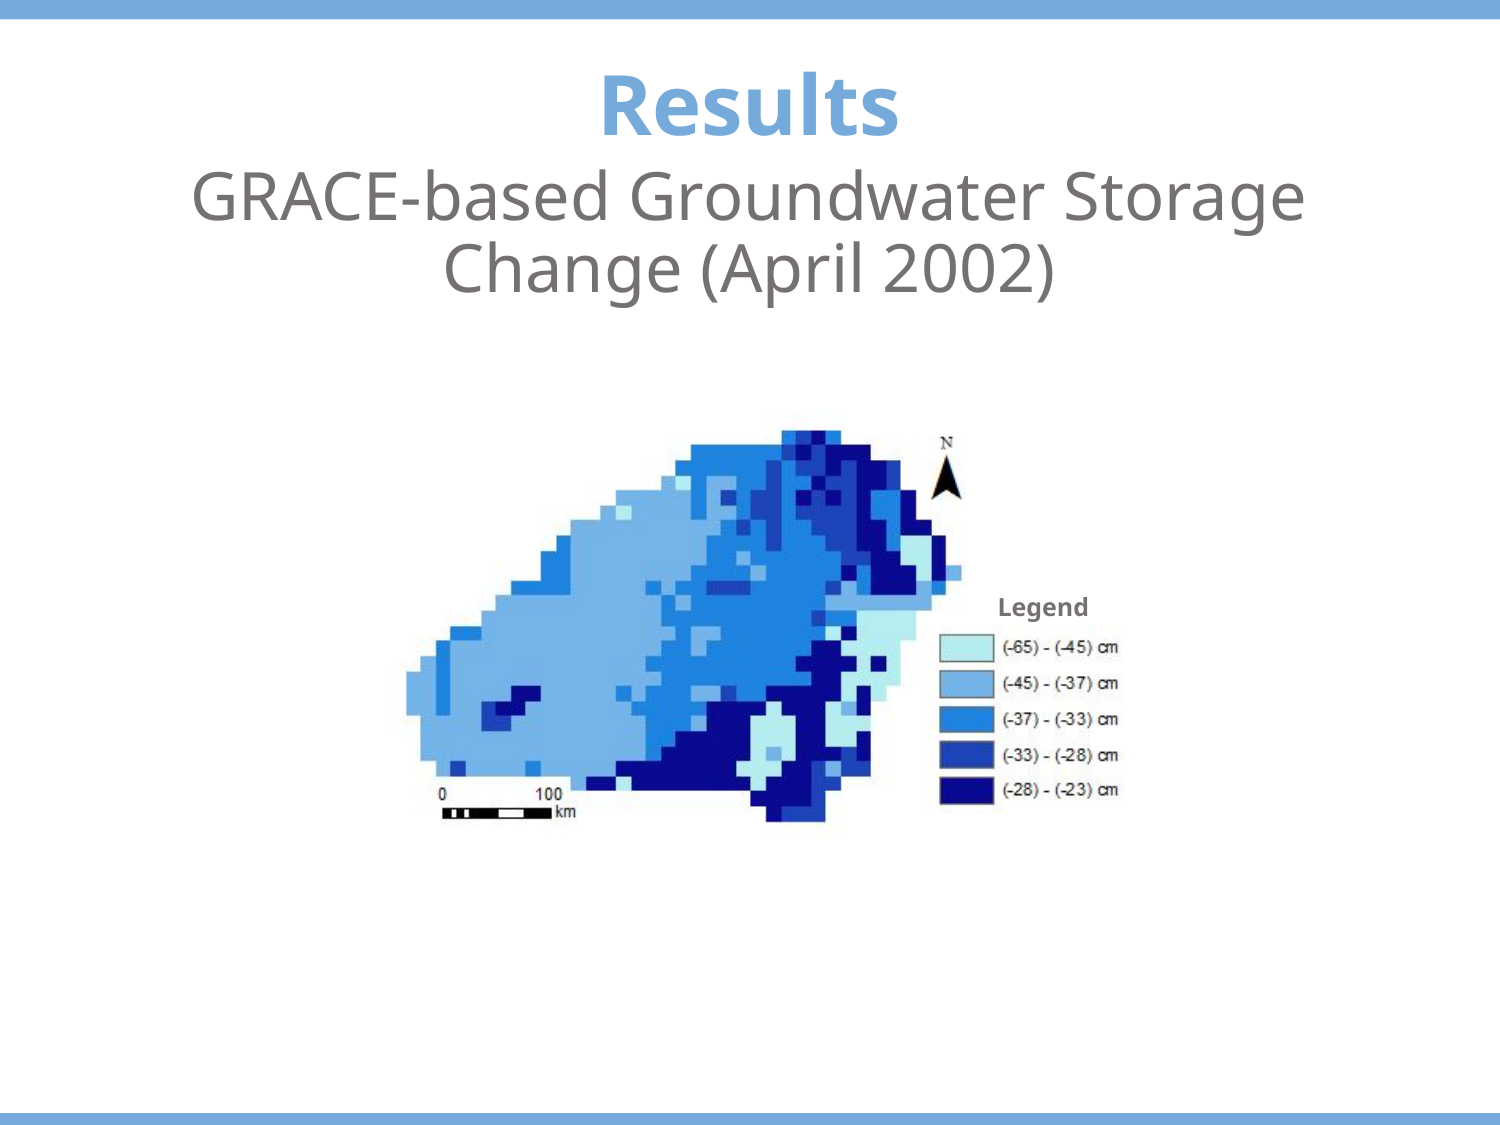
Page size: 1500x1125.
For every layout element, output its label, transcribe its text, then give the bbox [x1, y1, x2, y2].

list GRACE-based Groundwater Storage Change (April 2002) [121, 155, 1377, 764]
list Results [121, 55, 1377, 155]
picture [391, 387, 1124, 863]
text_box Legend [993, 584, 1105, 625]
